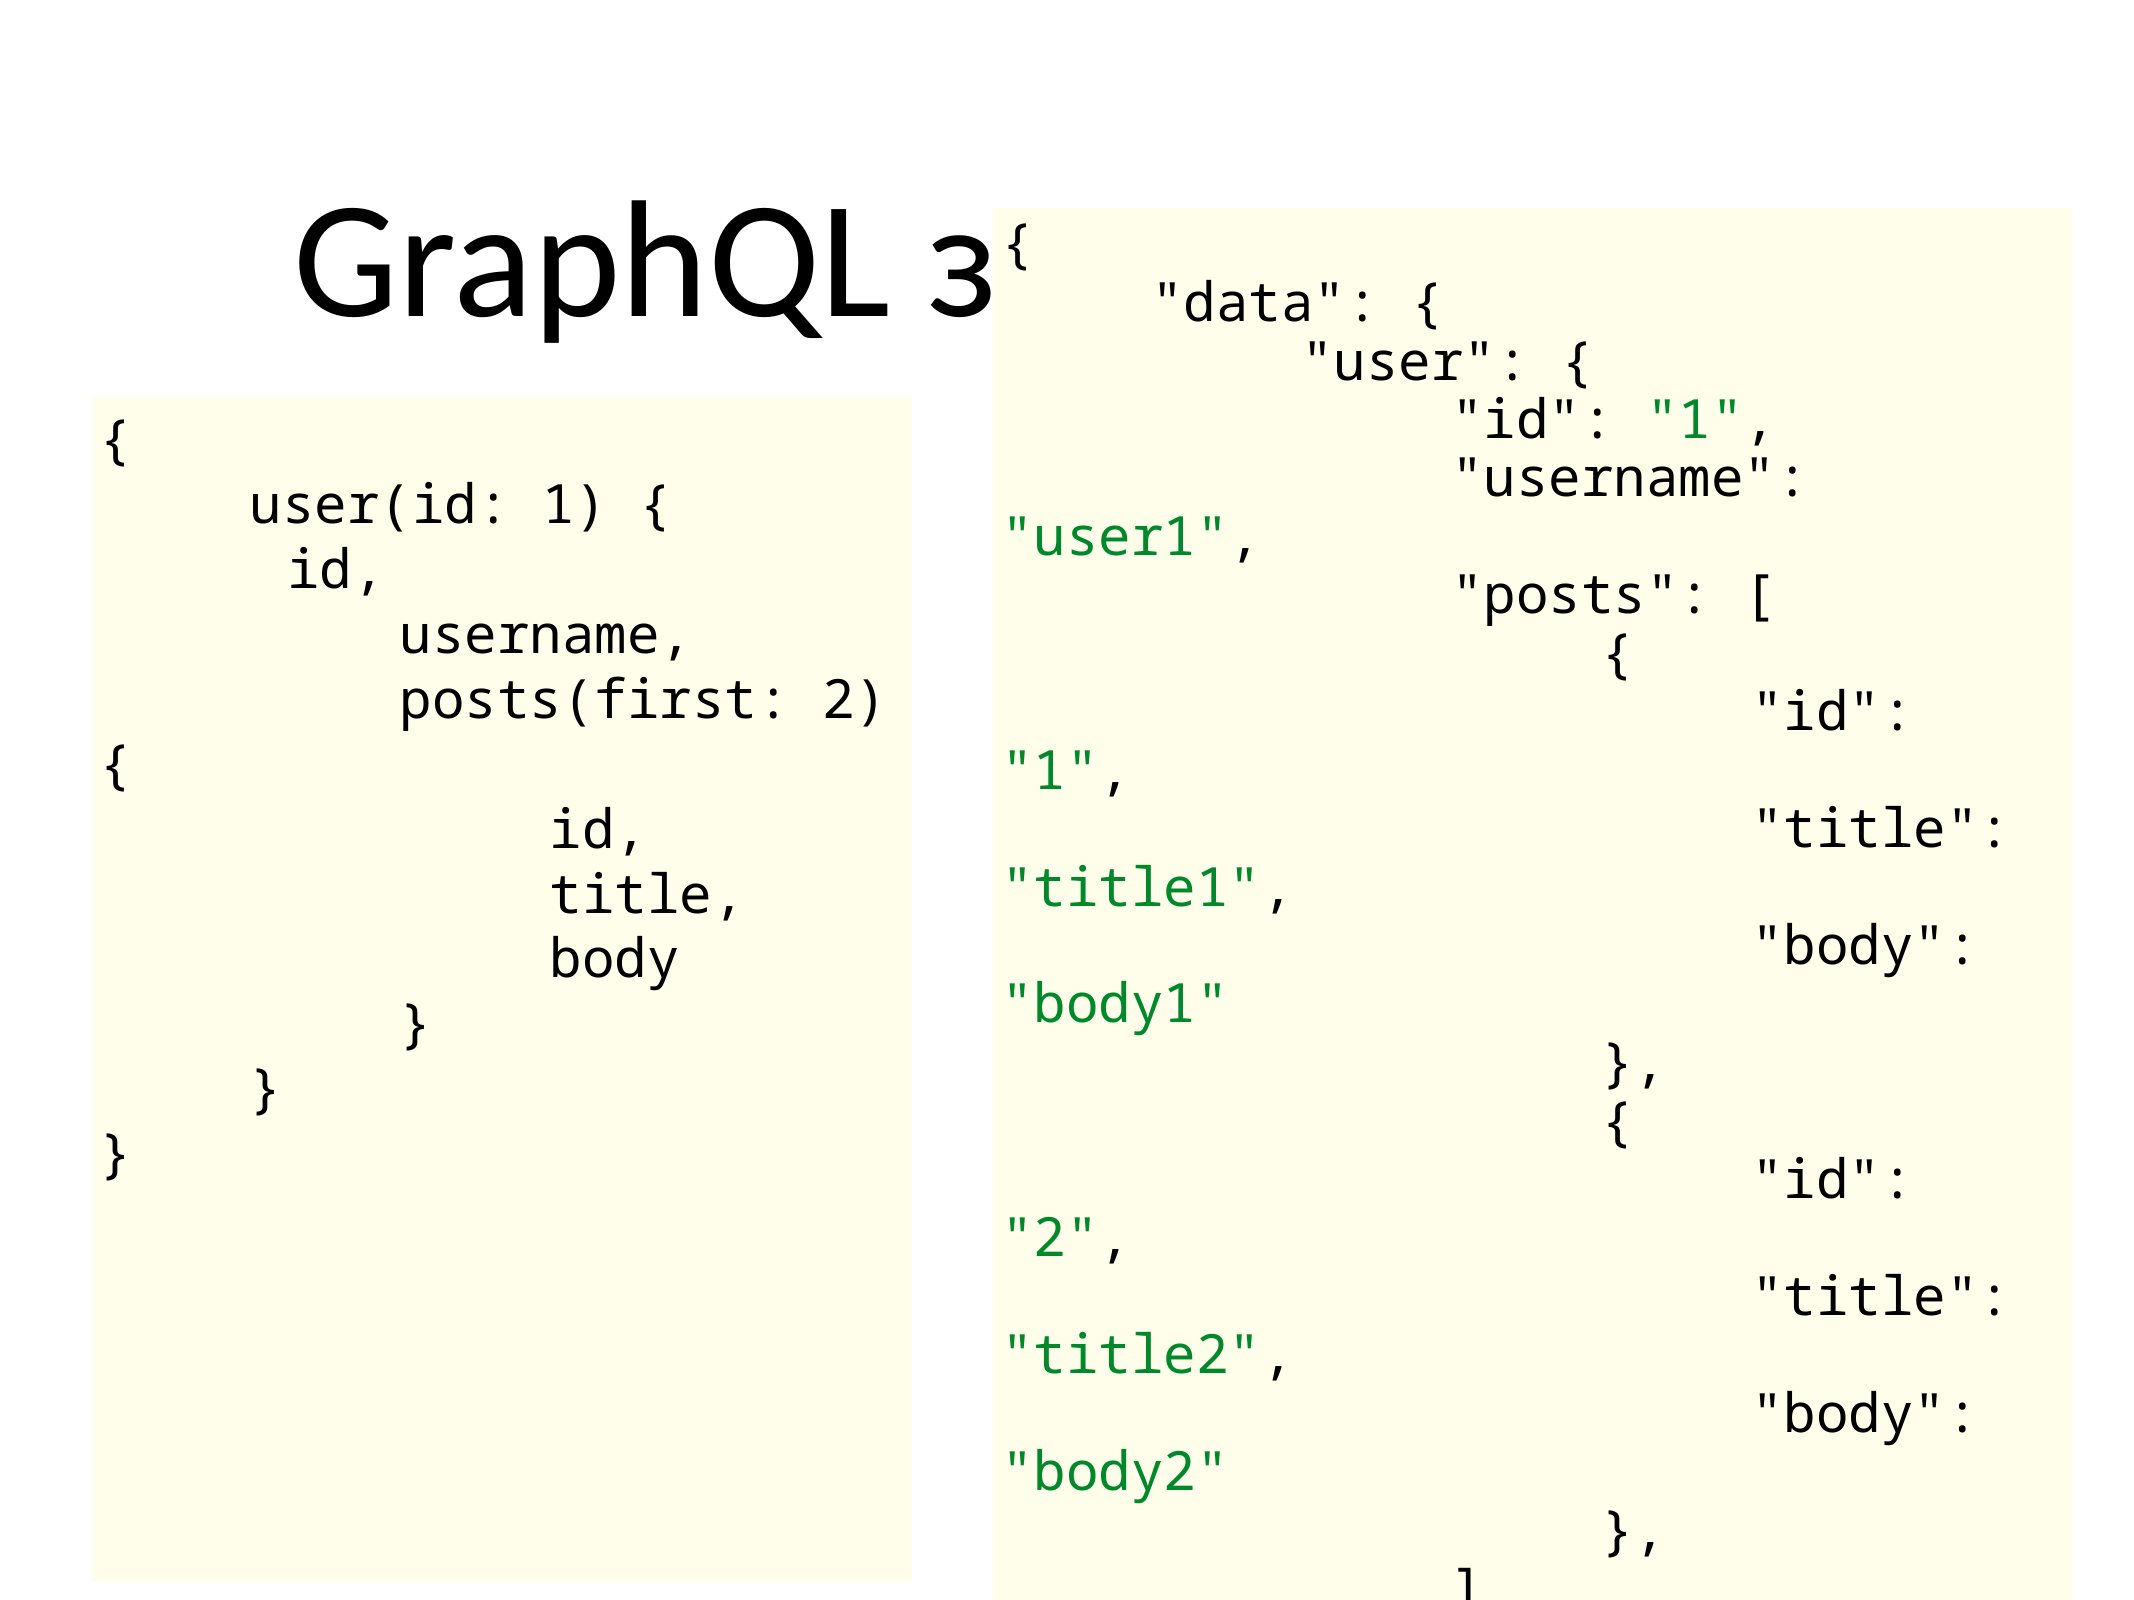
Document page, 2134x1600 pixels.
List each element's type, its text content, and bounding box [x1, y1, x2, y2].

text_box { user(id: 1) { id, username, posts(first: 2) { id, title, body } } } [91, 395, 913, 1582]
text_box { "data": { "user": { "id": "1", "username": "user1", "posts": [ { "id": "1", "title": "title1", "body": "body1" }, { "id": "2", "title": "title2", "body": "body2" }, ] } } } [992, 207, 2072, 1600]
title GraphQL запрос-ответ [155, 72, 1978, 428]
